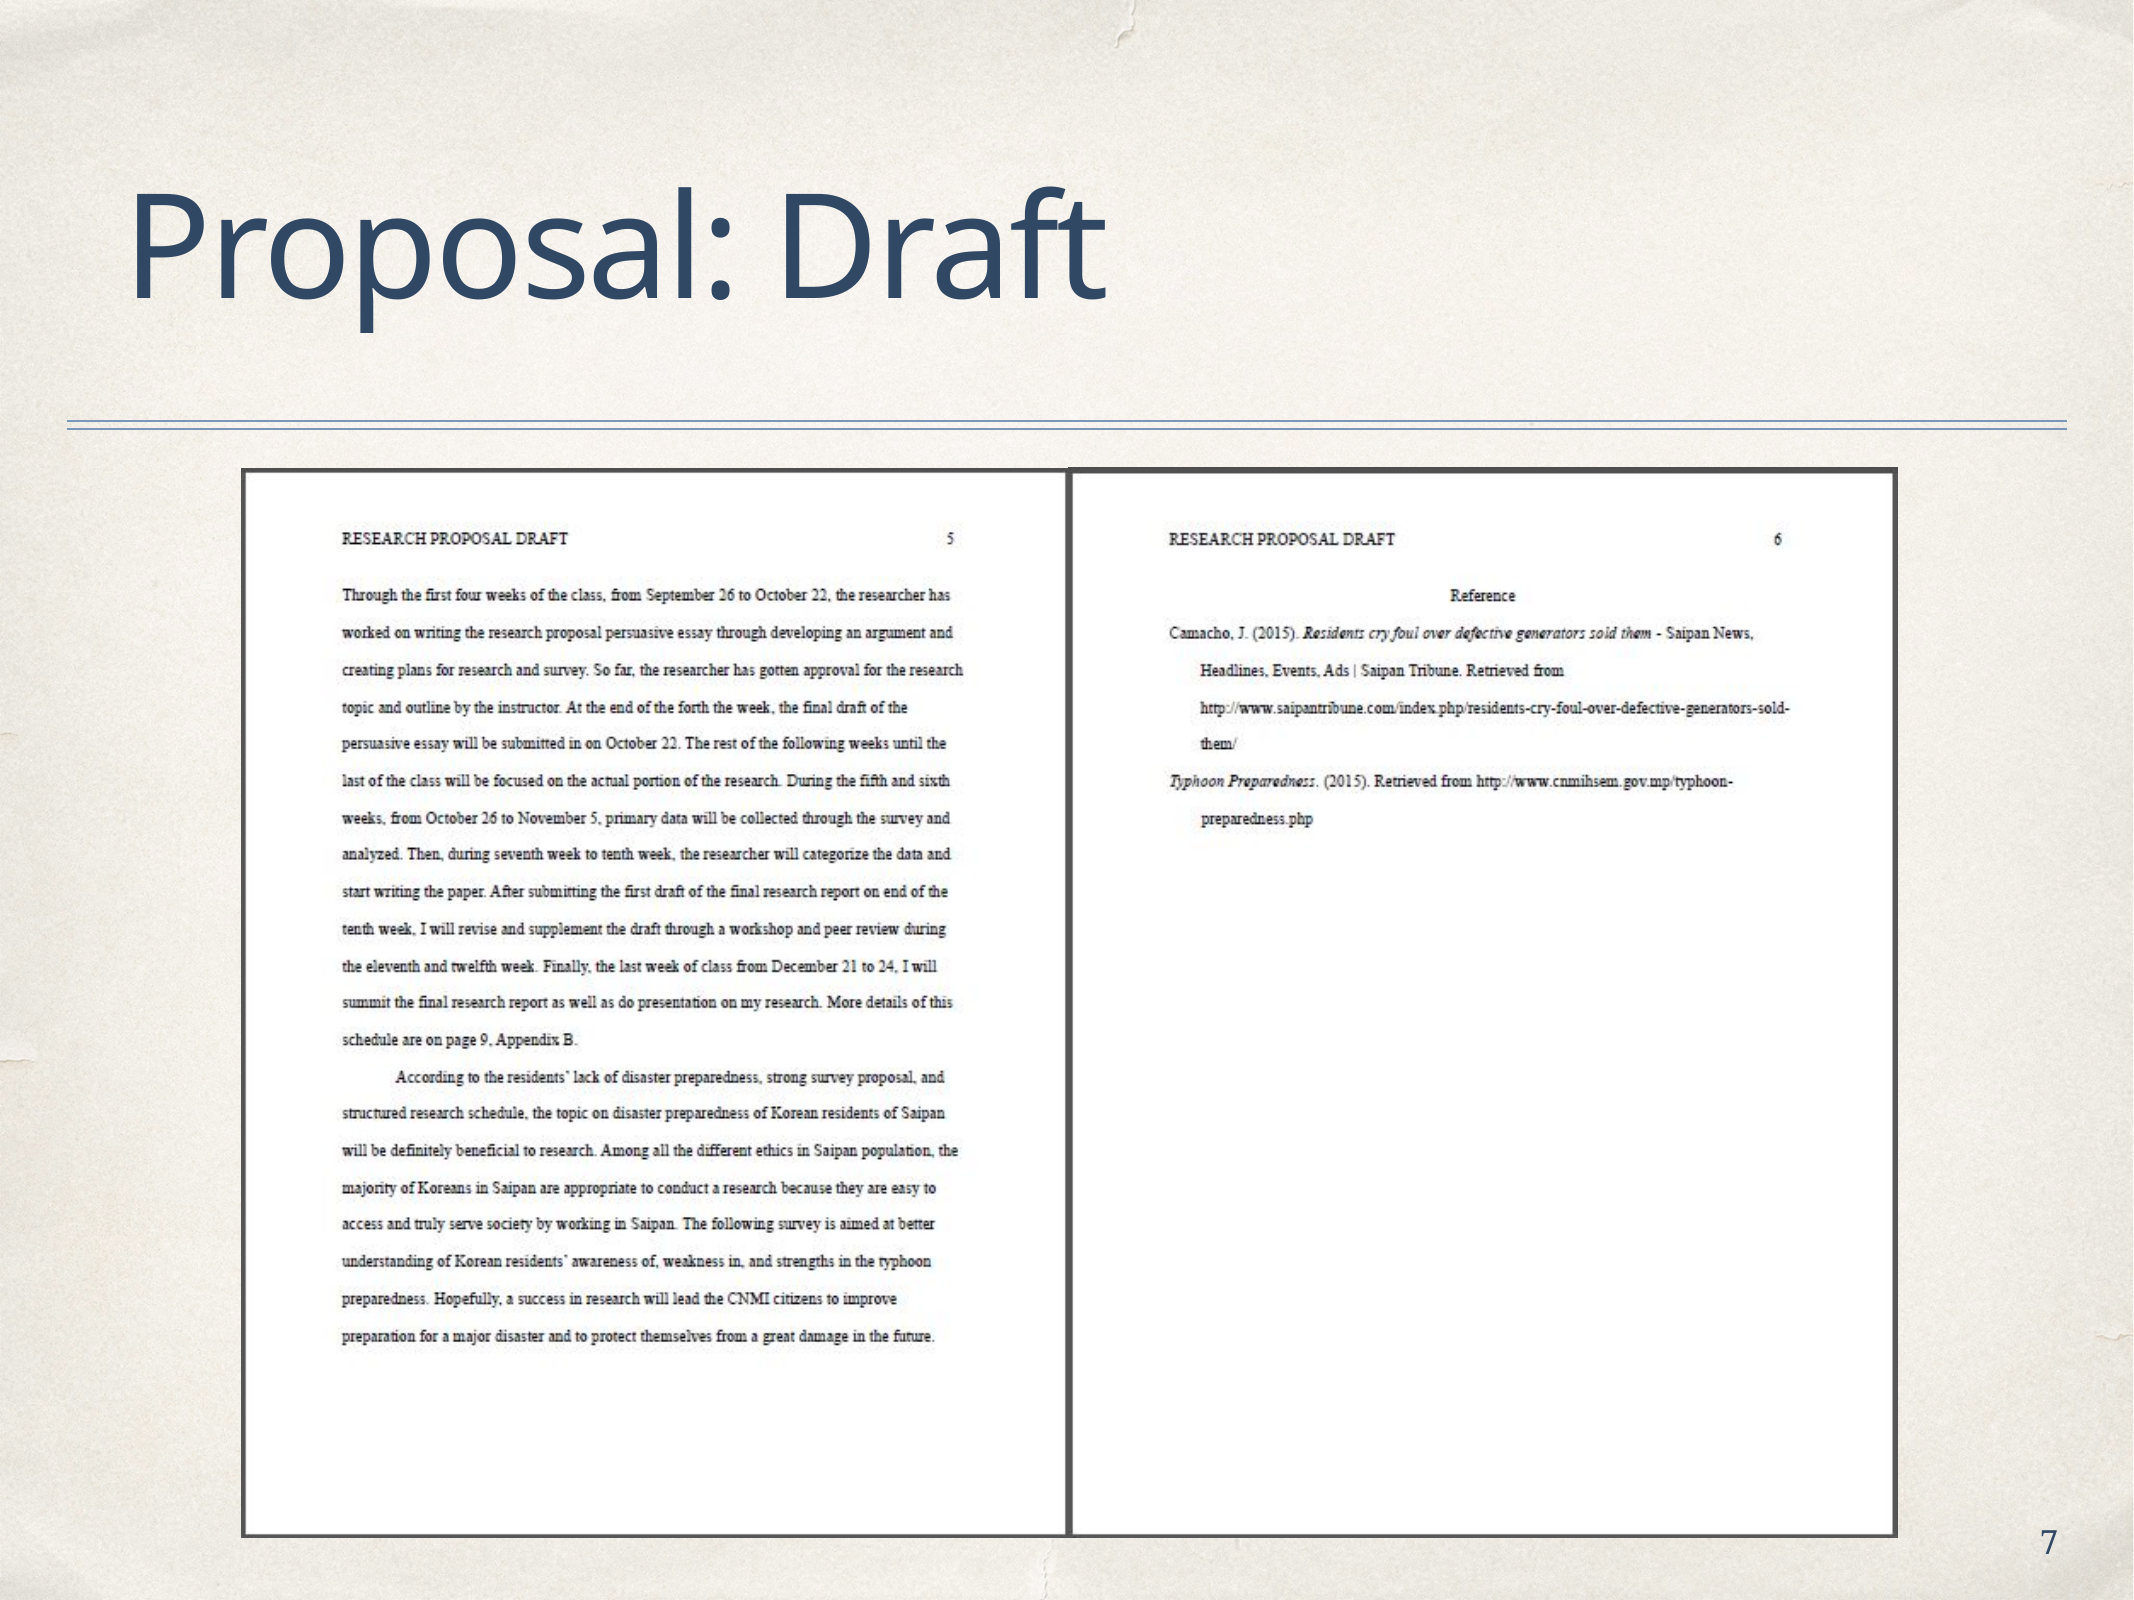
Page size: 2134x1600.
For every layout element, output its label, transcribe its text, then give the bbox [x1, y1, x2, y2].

picture [0, 0, 2134, 1600]
title Proposal: Draft [57, 72, 2076, 409]
slide_number 7 [2030, 1511, 2068, 1572]
